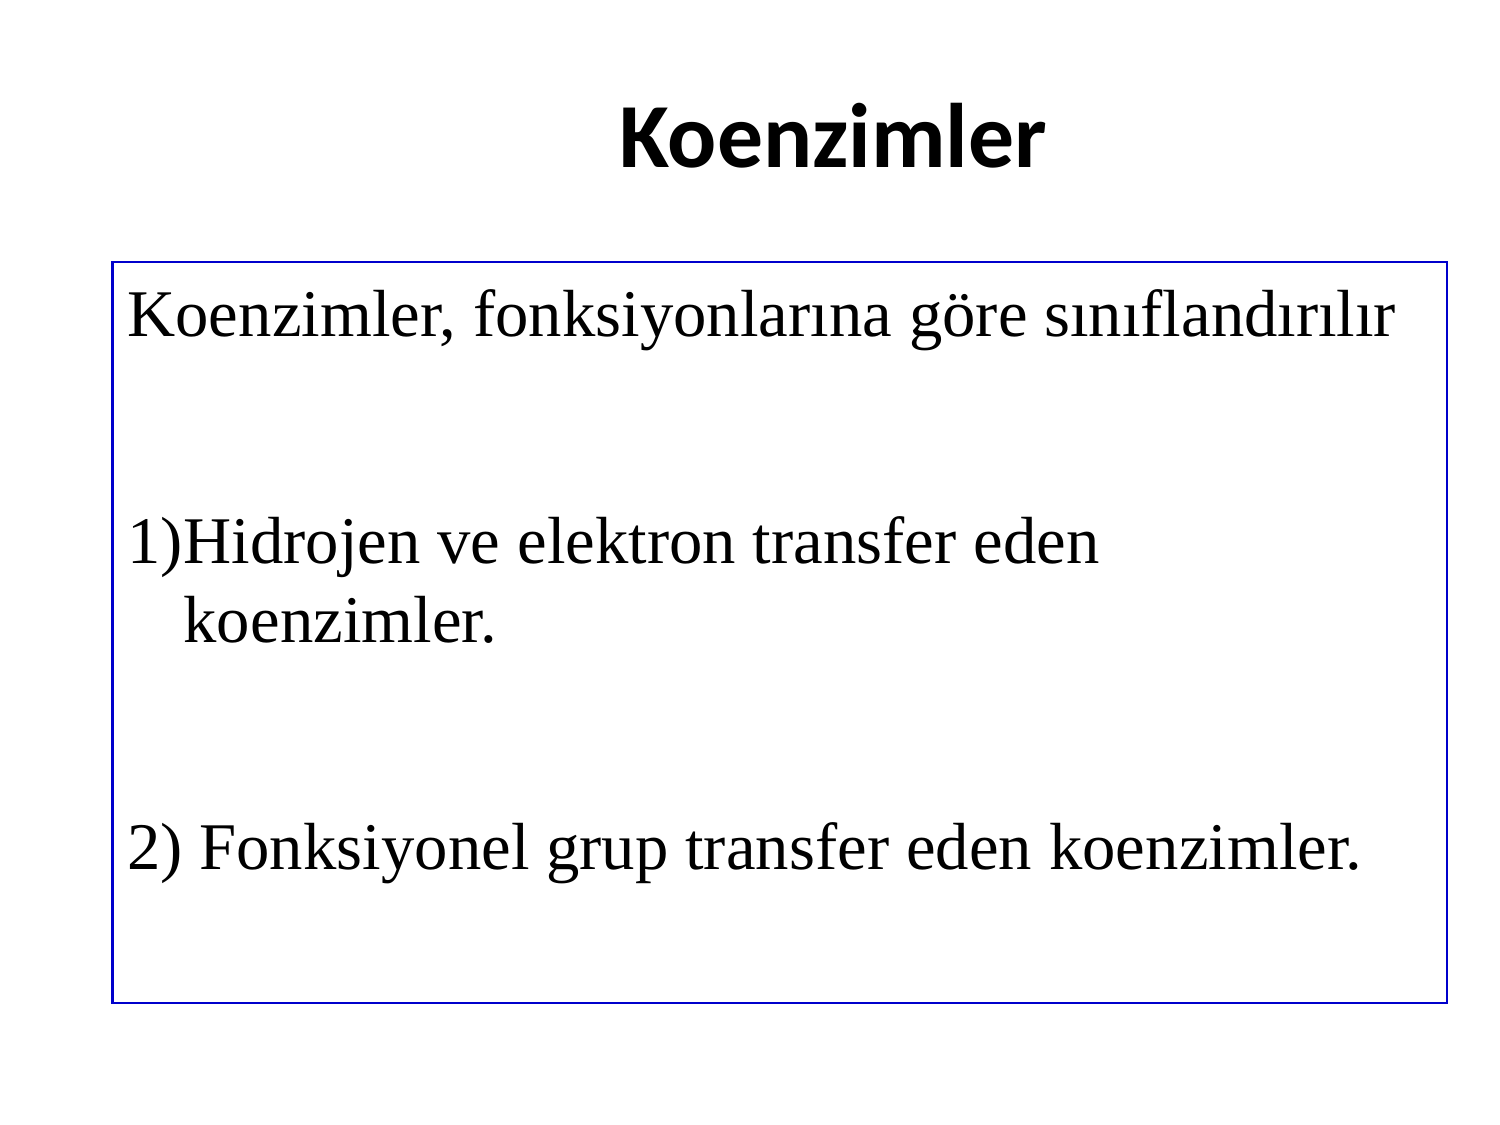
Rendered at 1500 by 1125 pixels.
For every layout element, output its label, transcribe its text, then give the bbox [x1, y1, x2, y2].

text_box Koenzimler, fonksiyonlarına göre sınıflandırılır Hidrojen ve elektron transfer eden koenzimler. 2) Fonksiyonel grup transfer eden koenzimler. [112, 262, 1447, 1004]
title Koenzimler [224, 62, 1463, 201]
